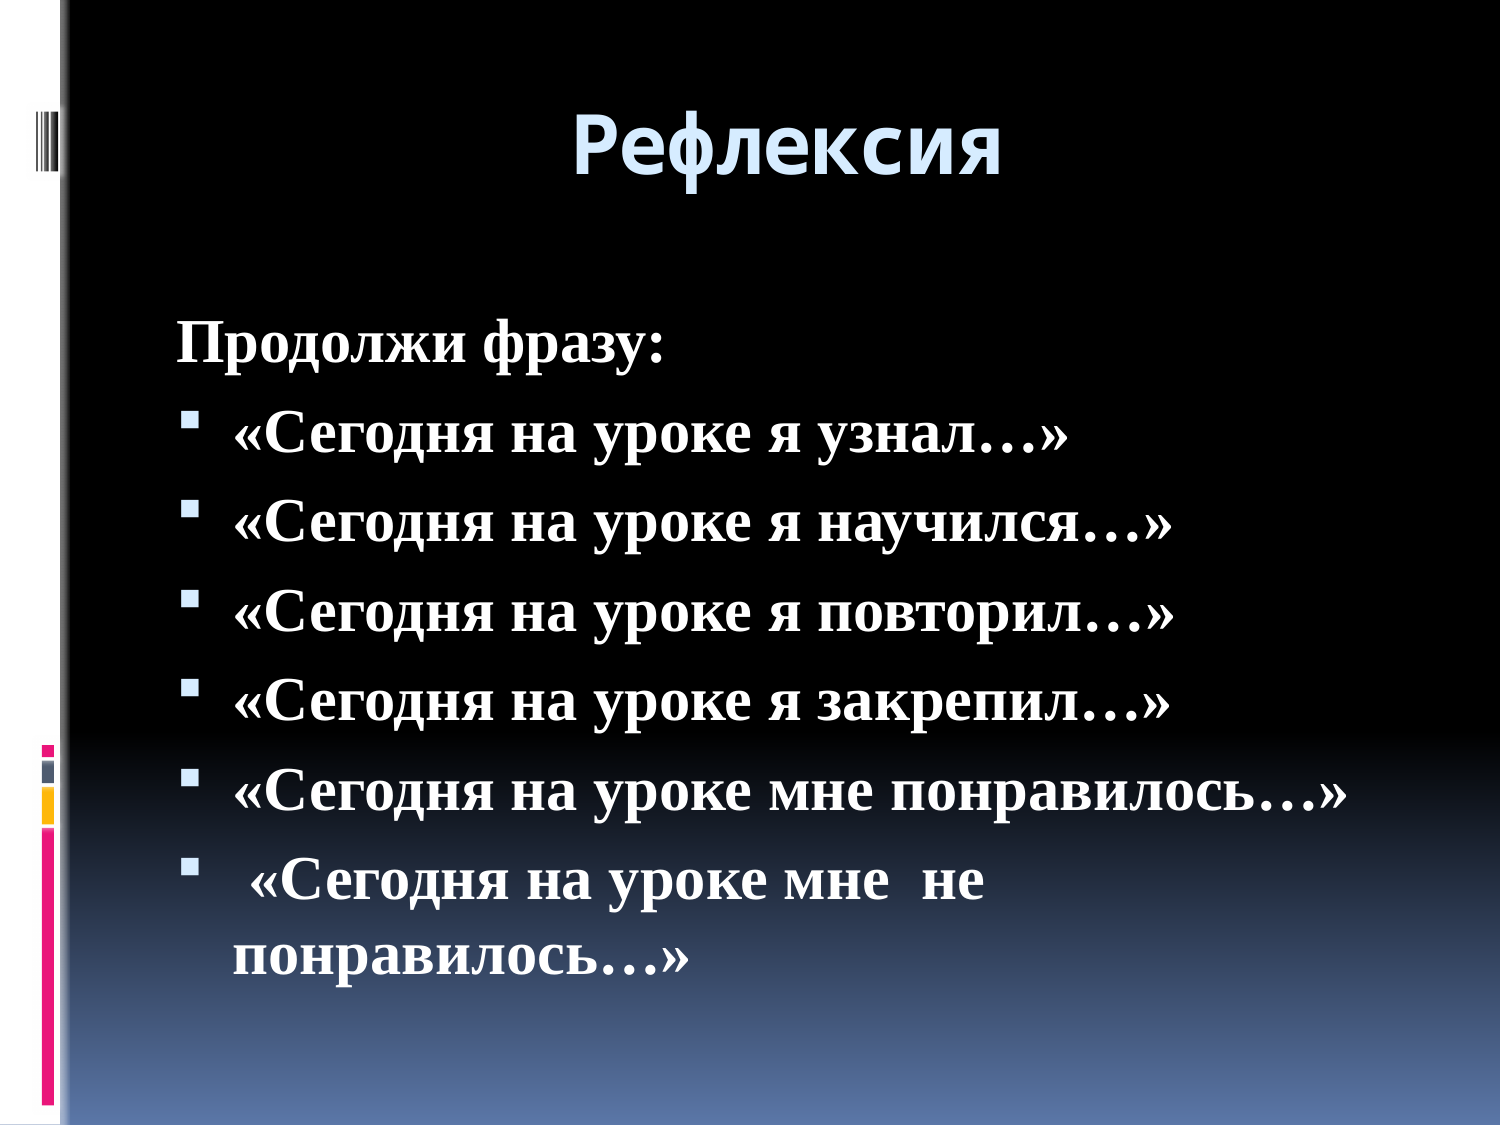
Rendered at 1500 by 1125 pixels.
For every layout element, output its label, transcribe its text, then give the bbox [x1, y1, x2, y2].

list Продолжи фразу: «Сегодня на уроке я узнал…» «Сегодня на уроке я научился…» «Сегодня на уроке я повторил…» «Сегодня на уроке я закрепил…» «Сегодня на уроке мне понравилось…» «Сегодня на уроке мне не понравилось…» [149, 292, 1426, 1043]
title Рефлексия [150, 84, 1425, 235]
